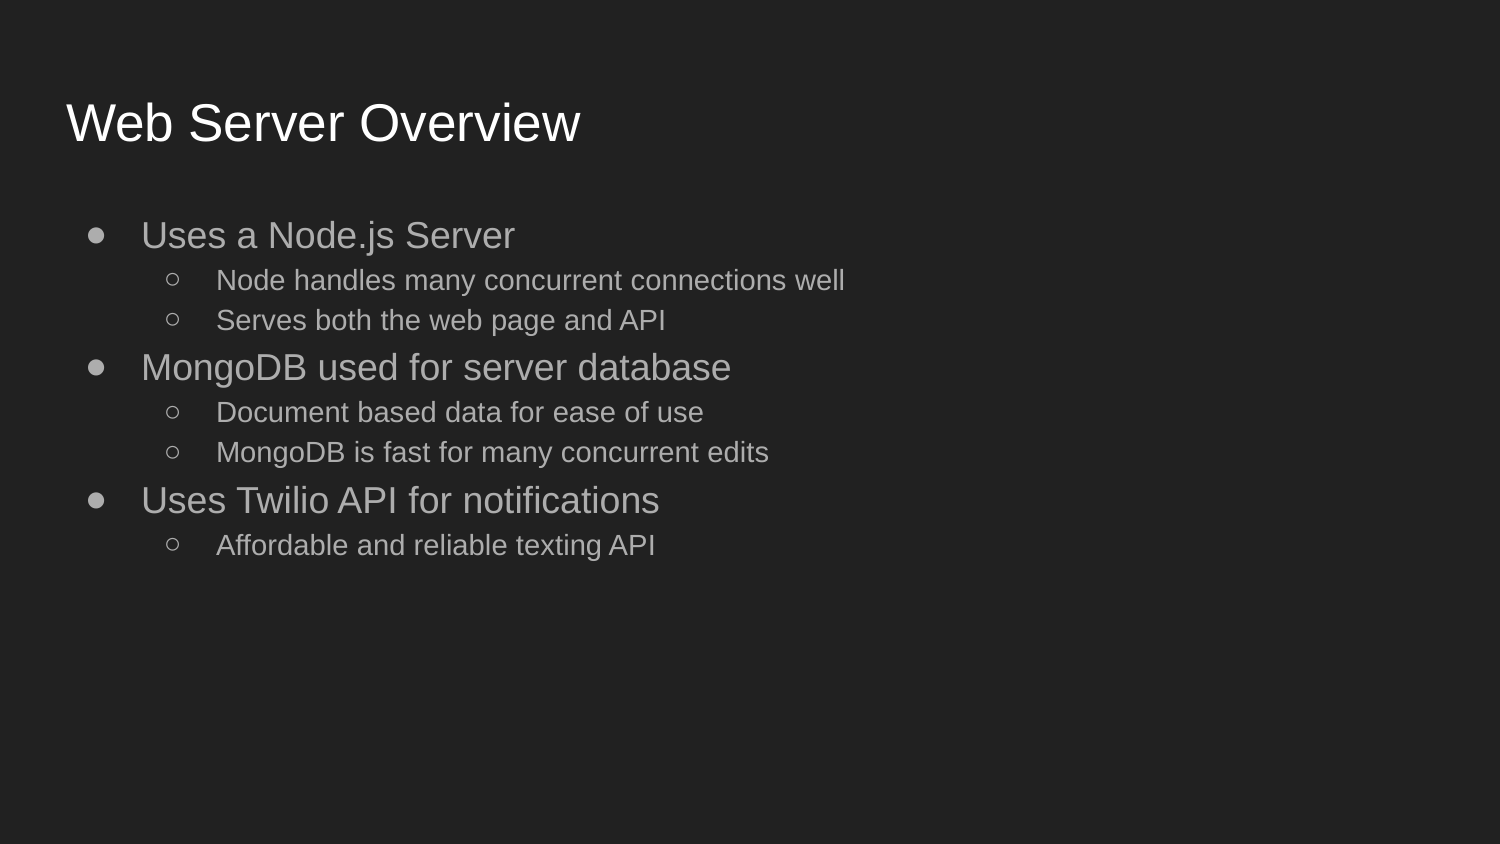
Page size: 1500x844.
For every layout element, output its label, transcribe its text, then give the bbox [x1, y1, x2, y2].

title Web Server Overview [51, 72, 1449, 167]
list Uses a Node.js Server Node handles many concurrent connections well Serves both the web page and API MongoDB used for server database Document based data for ease of use MongoDB is fast for many concurrent edits Uses Twilio API for notifications Affordable and reliable texting API [51, 189, 1449, 750]
